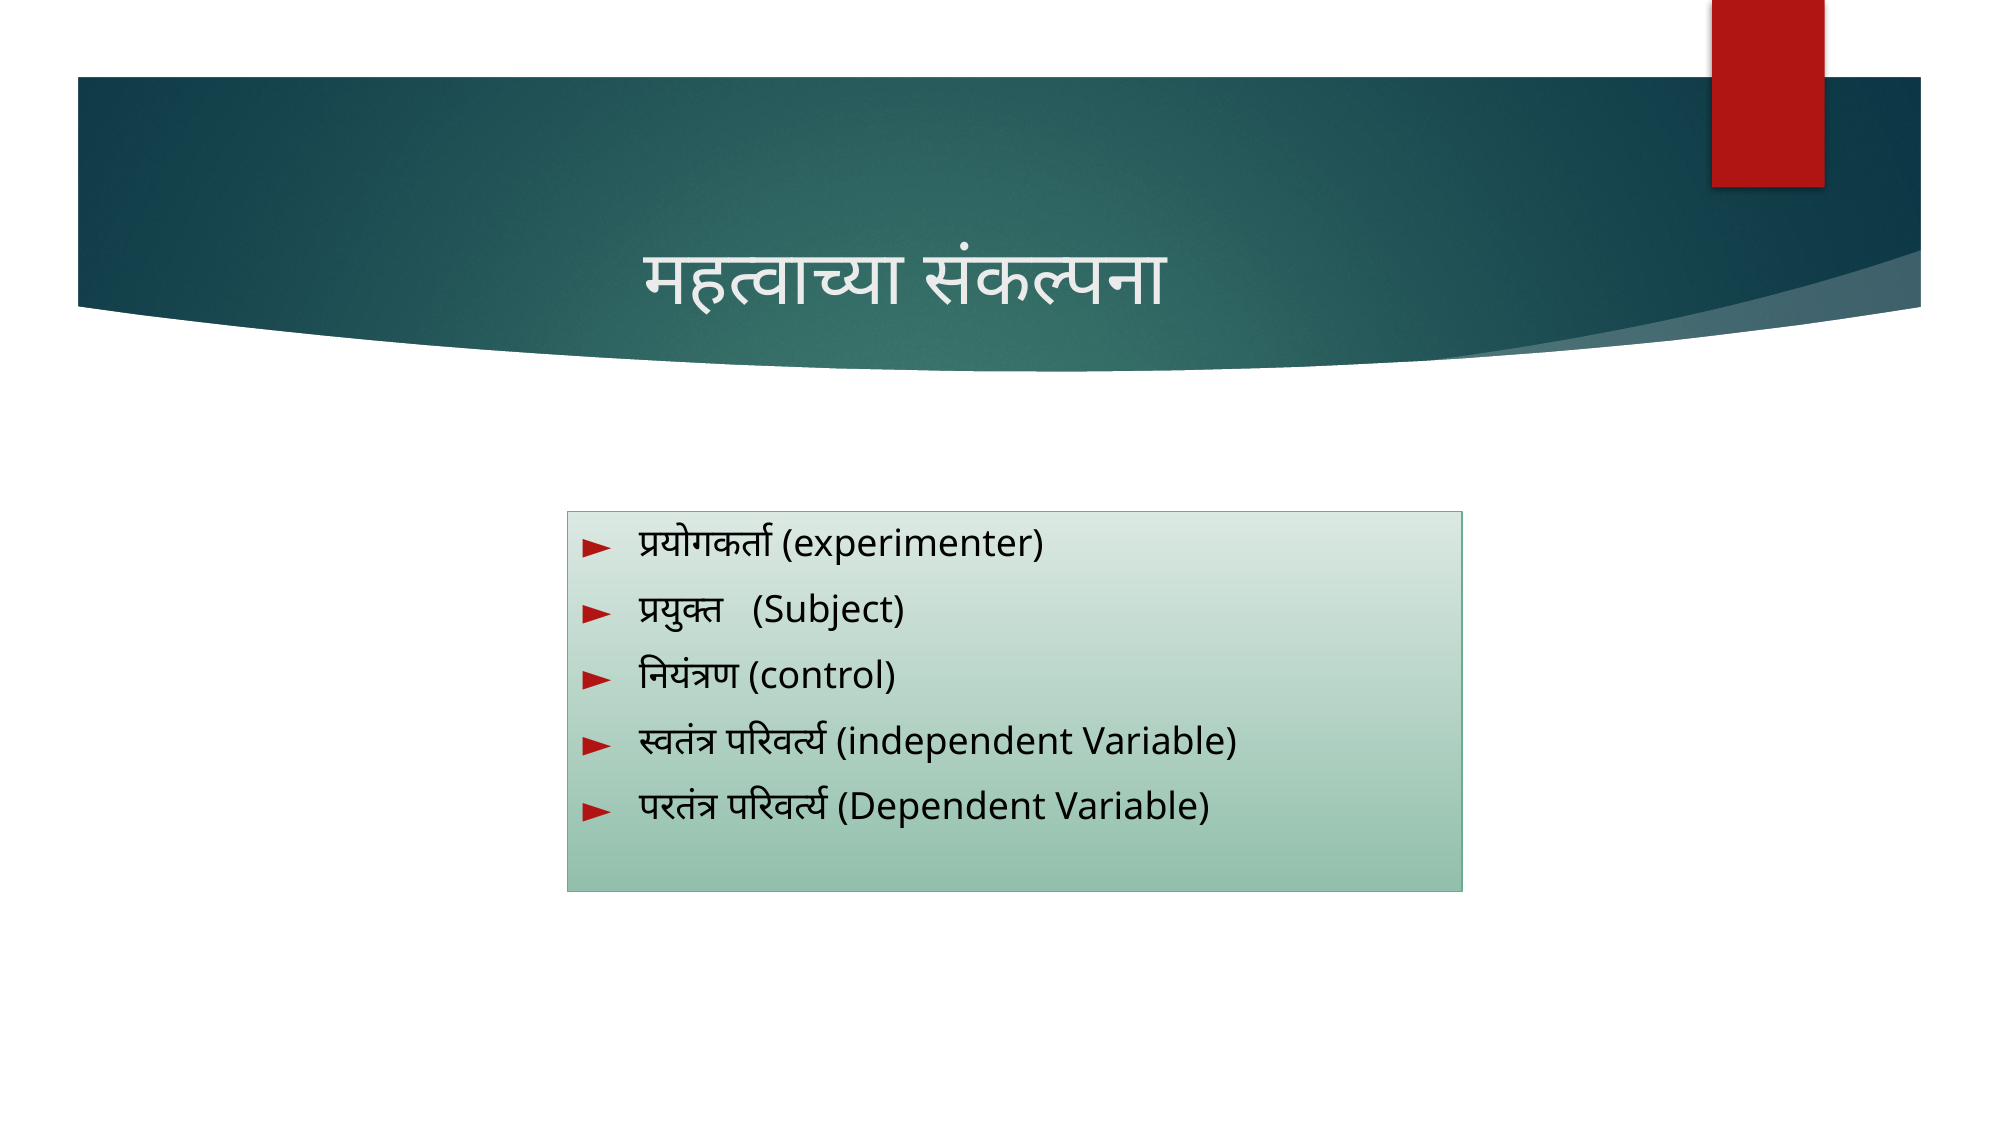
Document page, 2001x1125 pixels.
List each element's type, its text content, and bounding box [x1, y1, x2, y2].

picture [79, 78, 1920, 371]
title महत्वाच्या संकल्पना [628, 216, 1308, 333]
list प्रयोगकर्ता (experimenter) प्रयुक्त (Subject) नियंत्रण (control) स्वतंत्र परिवर्त्य (independent Variable) परतंत्र परिवर्त्य (Dependent Variable) [567, 511, 1462, 892]
